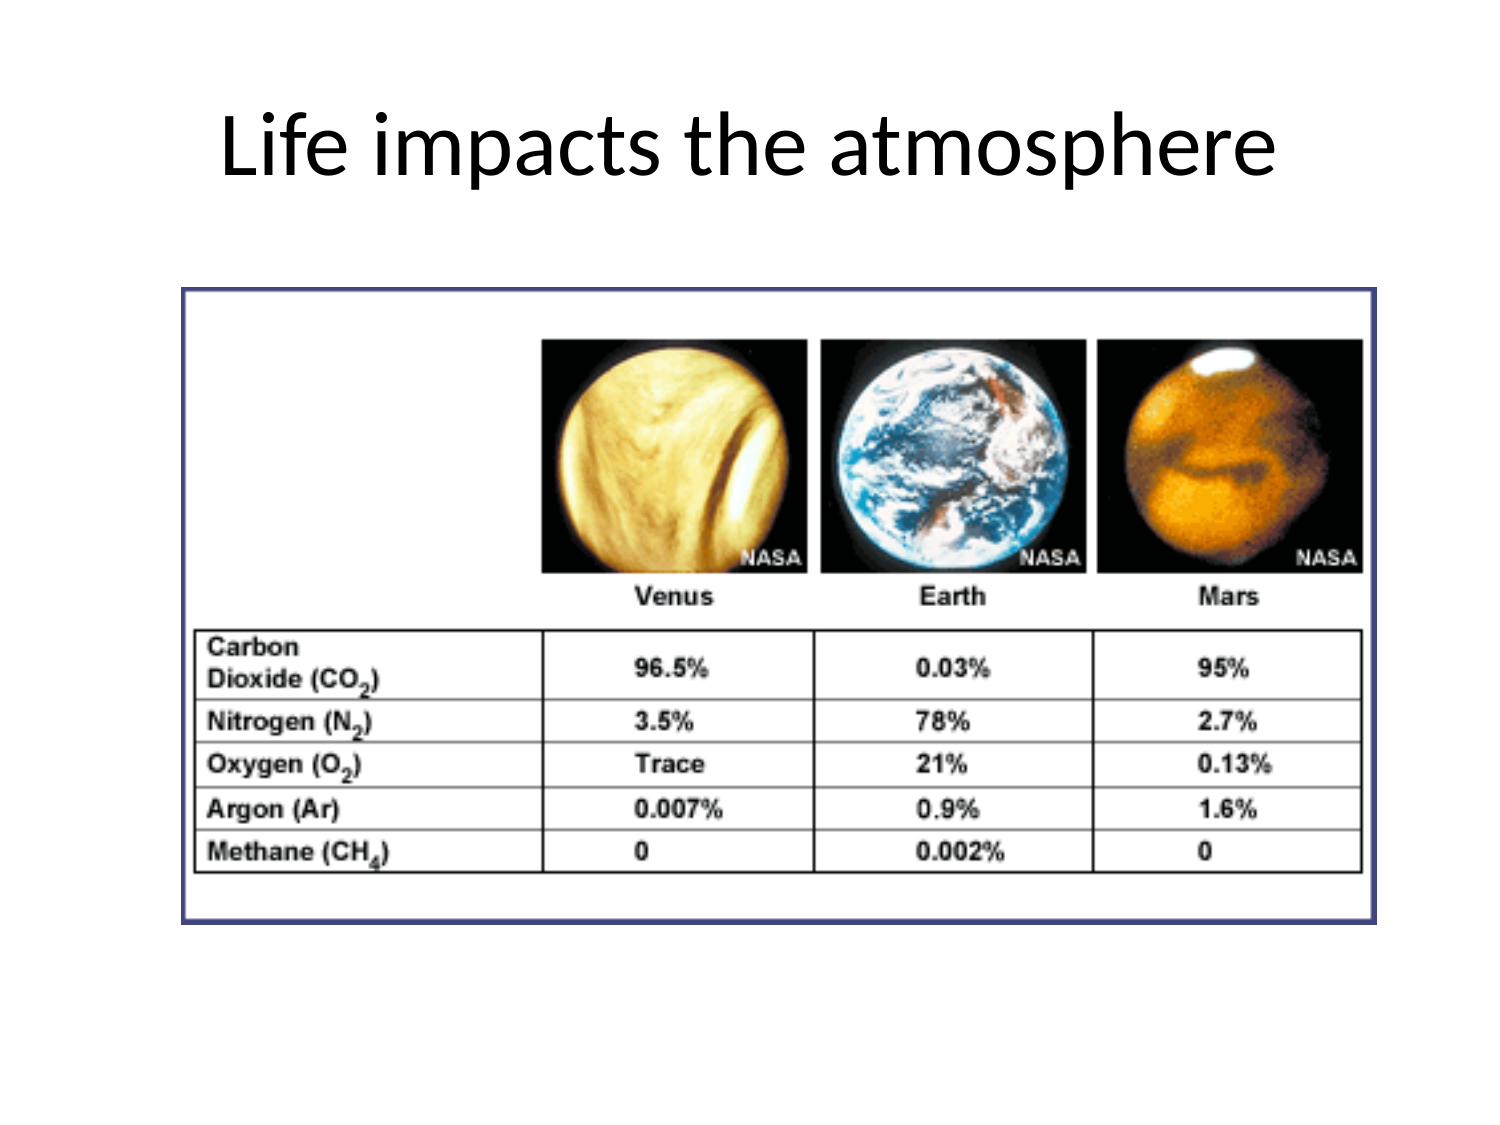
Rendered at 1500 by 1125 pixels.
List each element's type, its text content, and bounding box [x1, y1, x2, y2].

picture [180, 287, 1377, 926]
title Life impacts the atmosphere [75, 45, 1425, 233]
